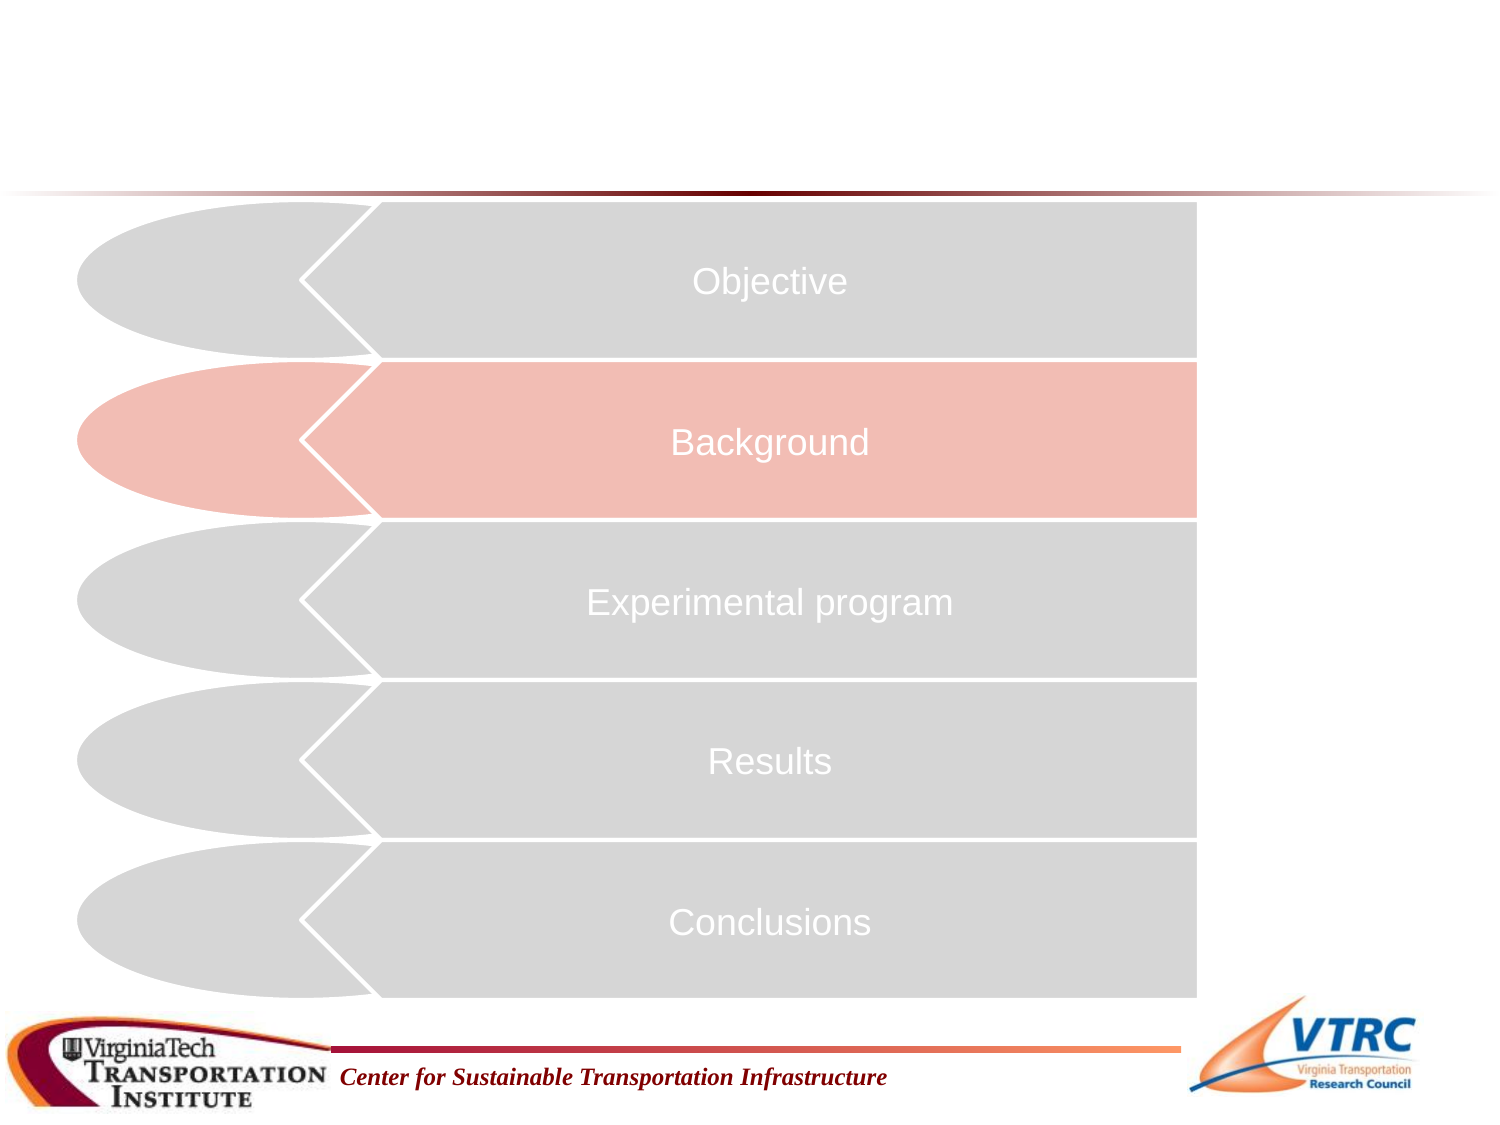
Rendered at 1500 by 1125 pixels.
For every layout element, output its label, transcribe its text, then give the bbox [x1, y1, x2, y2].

picture [5, 1011, 331, 1114]
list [74, 199, 1426, 1001]
picture [1187, 1001, 1424, 1097]
footer Center for Sustainable Transportation Infrastructure [324, 1052, 963, 1101]
